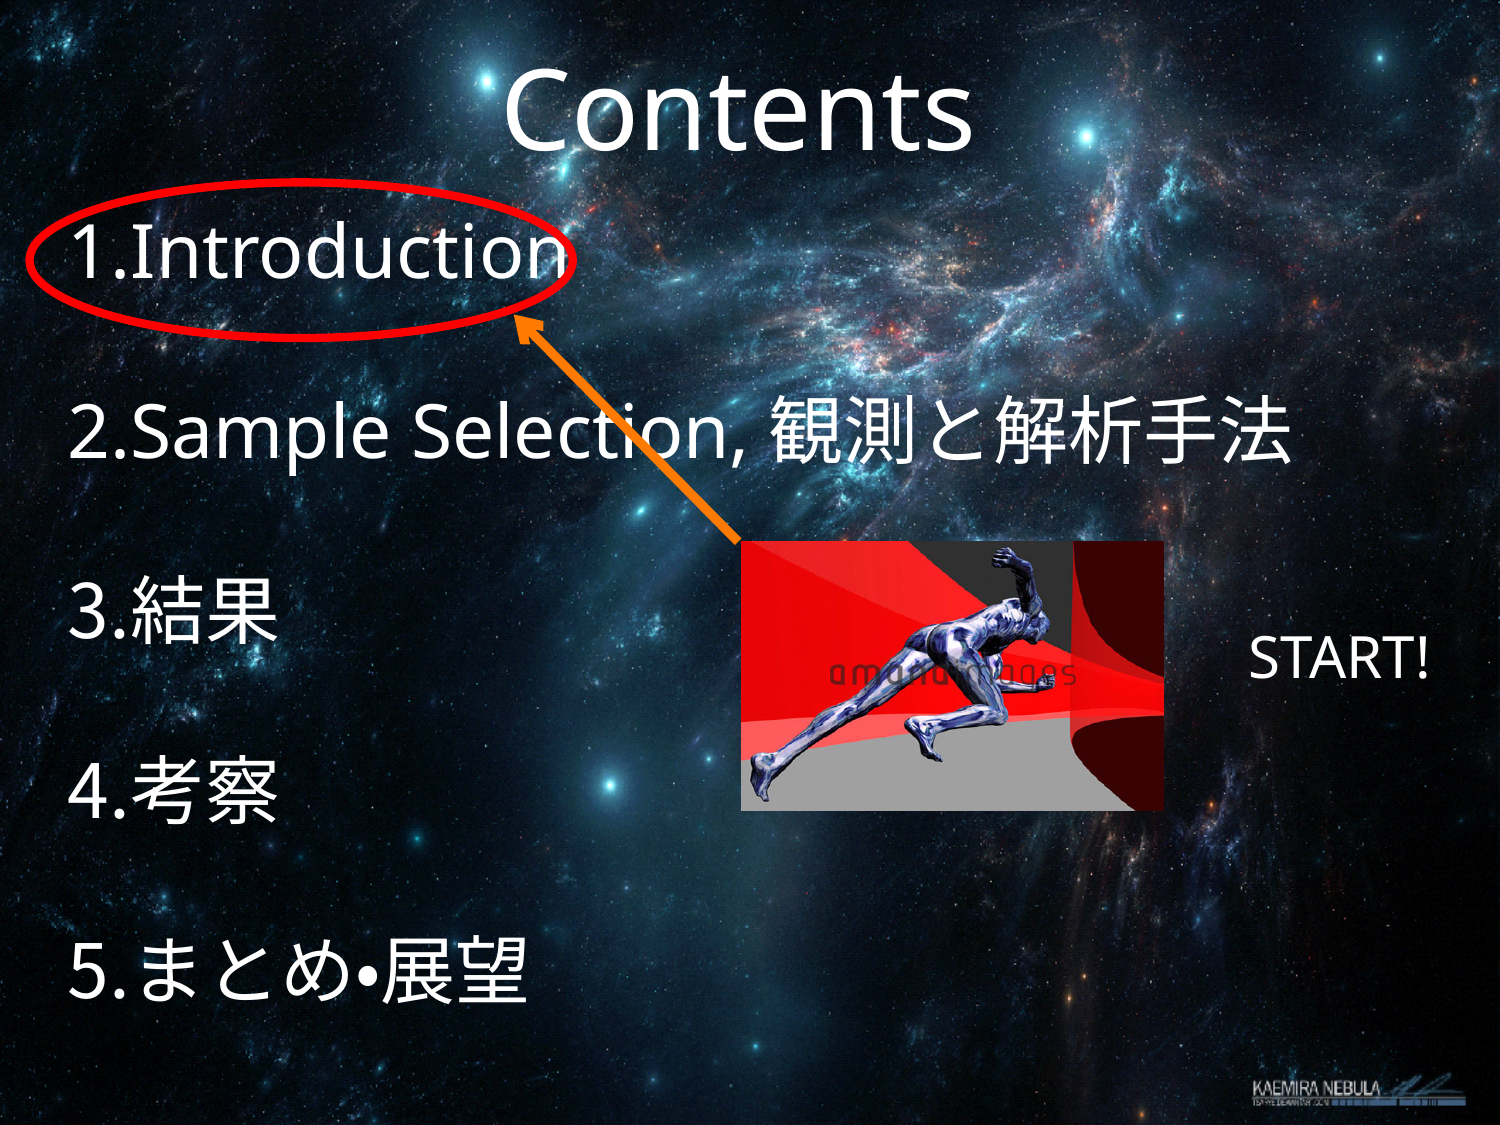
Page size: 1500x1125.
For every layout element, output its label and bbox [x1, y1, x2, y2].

picture [0, 0, 1500, 1125]
text_box [513, 314, 739, 543]
